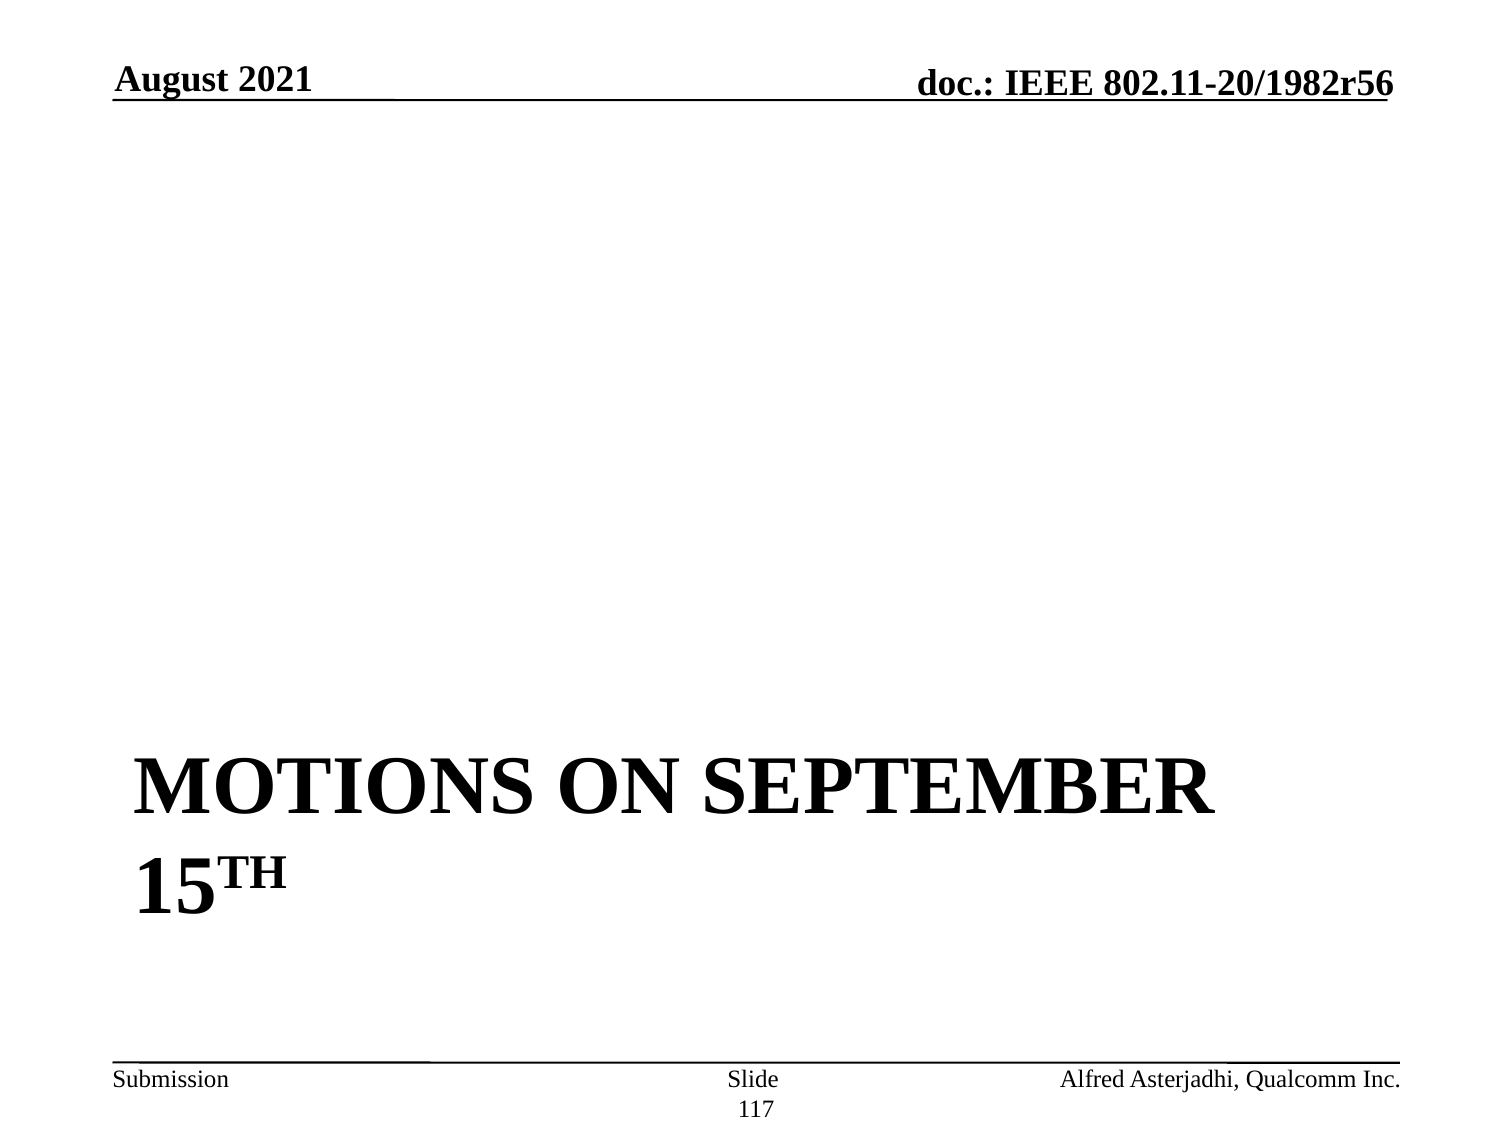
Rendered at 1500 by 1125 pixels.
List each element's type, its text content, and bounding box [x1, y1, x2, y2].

slide_number Slide 117 [712, 1061, 800, 1123]
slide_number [114, 54, 423, 100]
footer Alfred Asterjadhi, Qualcomm Inc. [878, 1061, 1402, 1093]
title Motions on September 15th [118, 722, 1394, 947]
